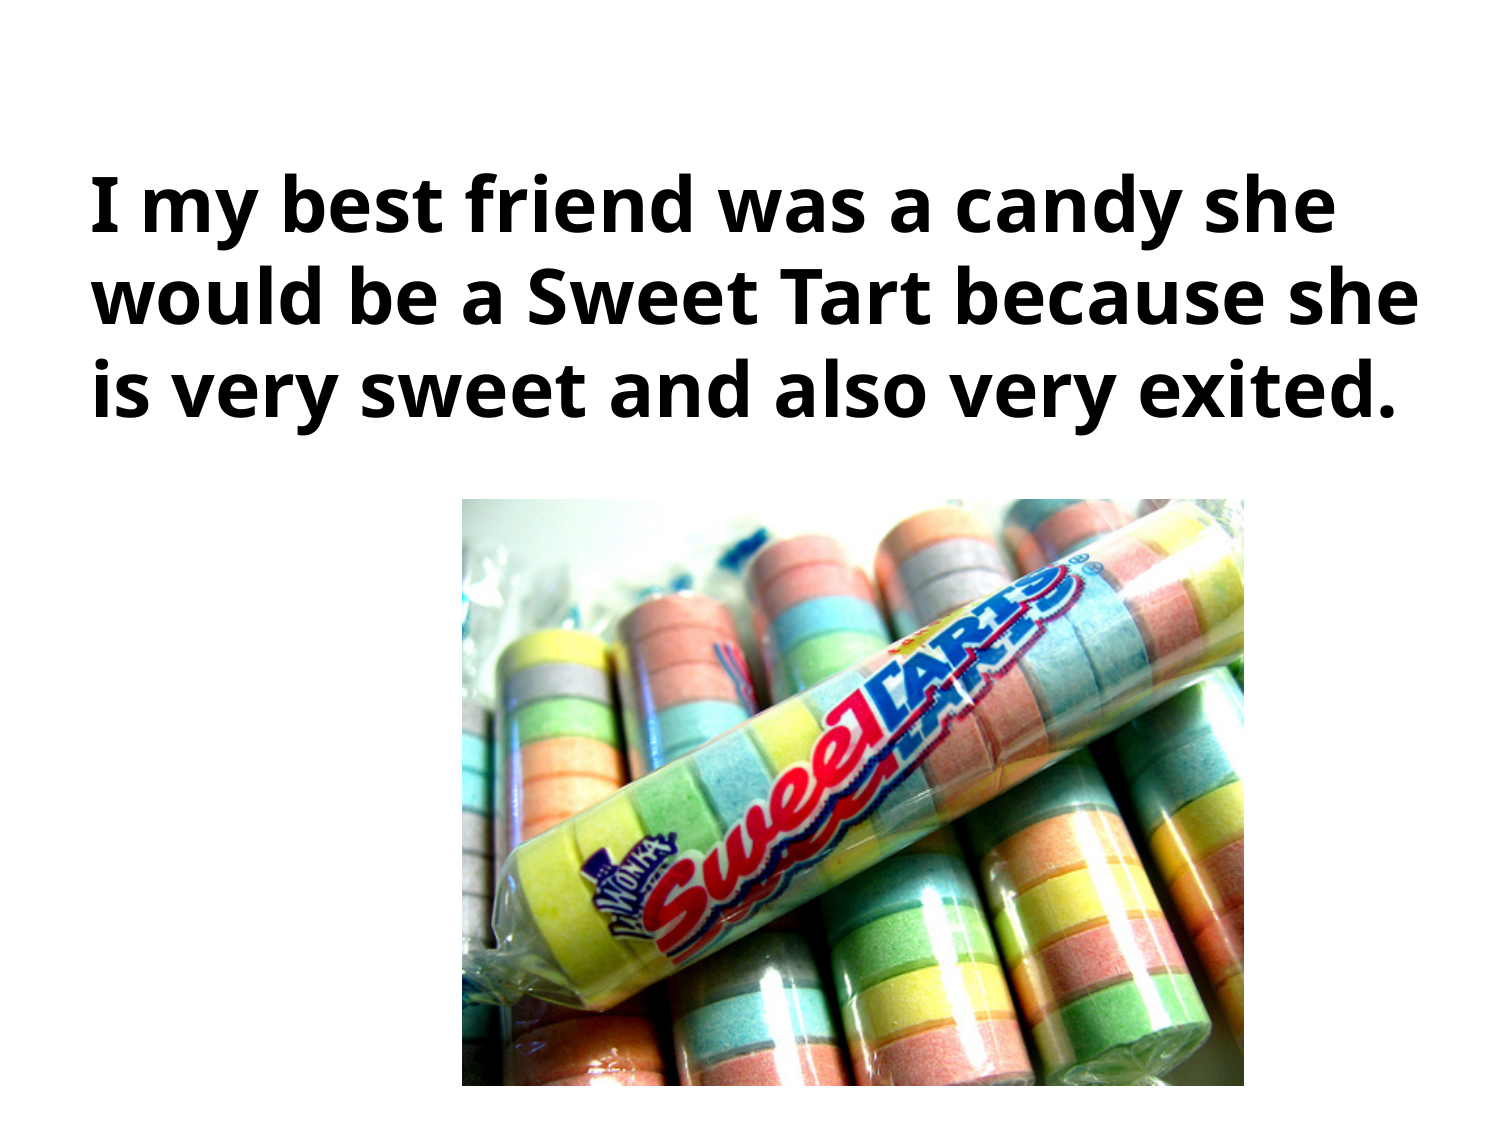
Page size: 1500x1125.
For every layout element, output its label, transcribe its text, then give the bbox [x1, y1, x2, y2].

title I my best friend was a candy she would be a Sweet Tart because she is very sweet and also very exited. [75, 45, 1450, 450]
picture [462, 499, 1244, 1087]
